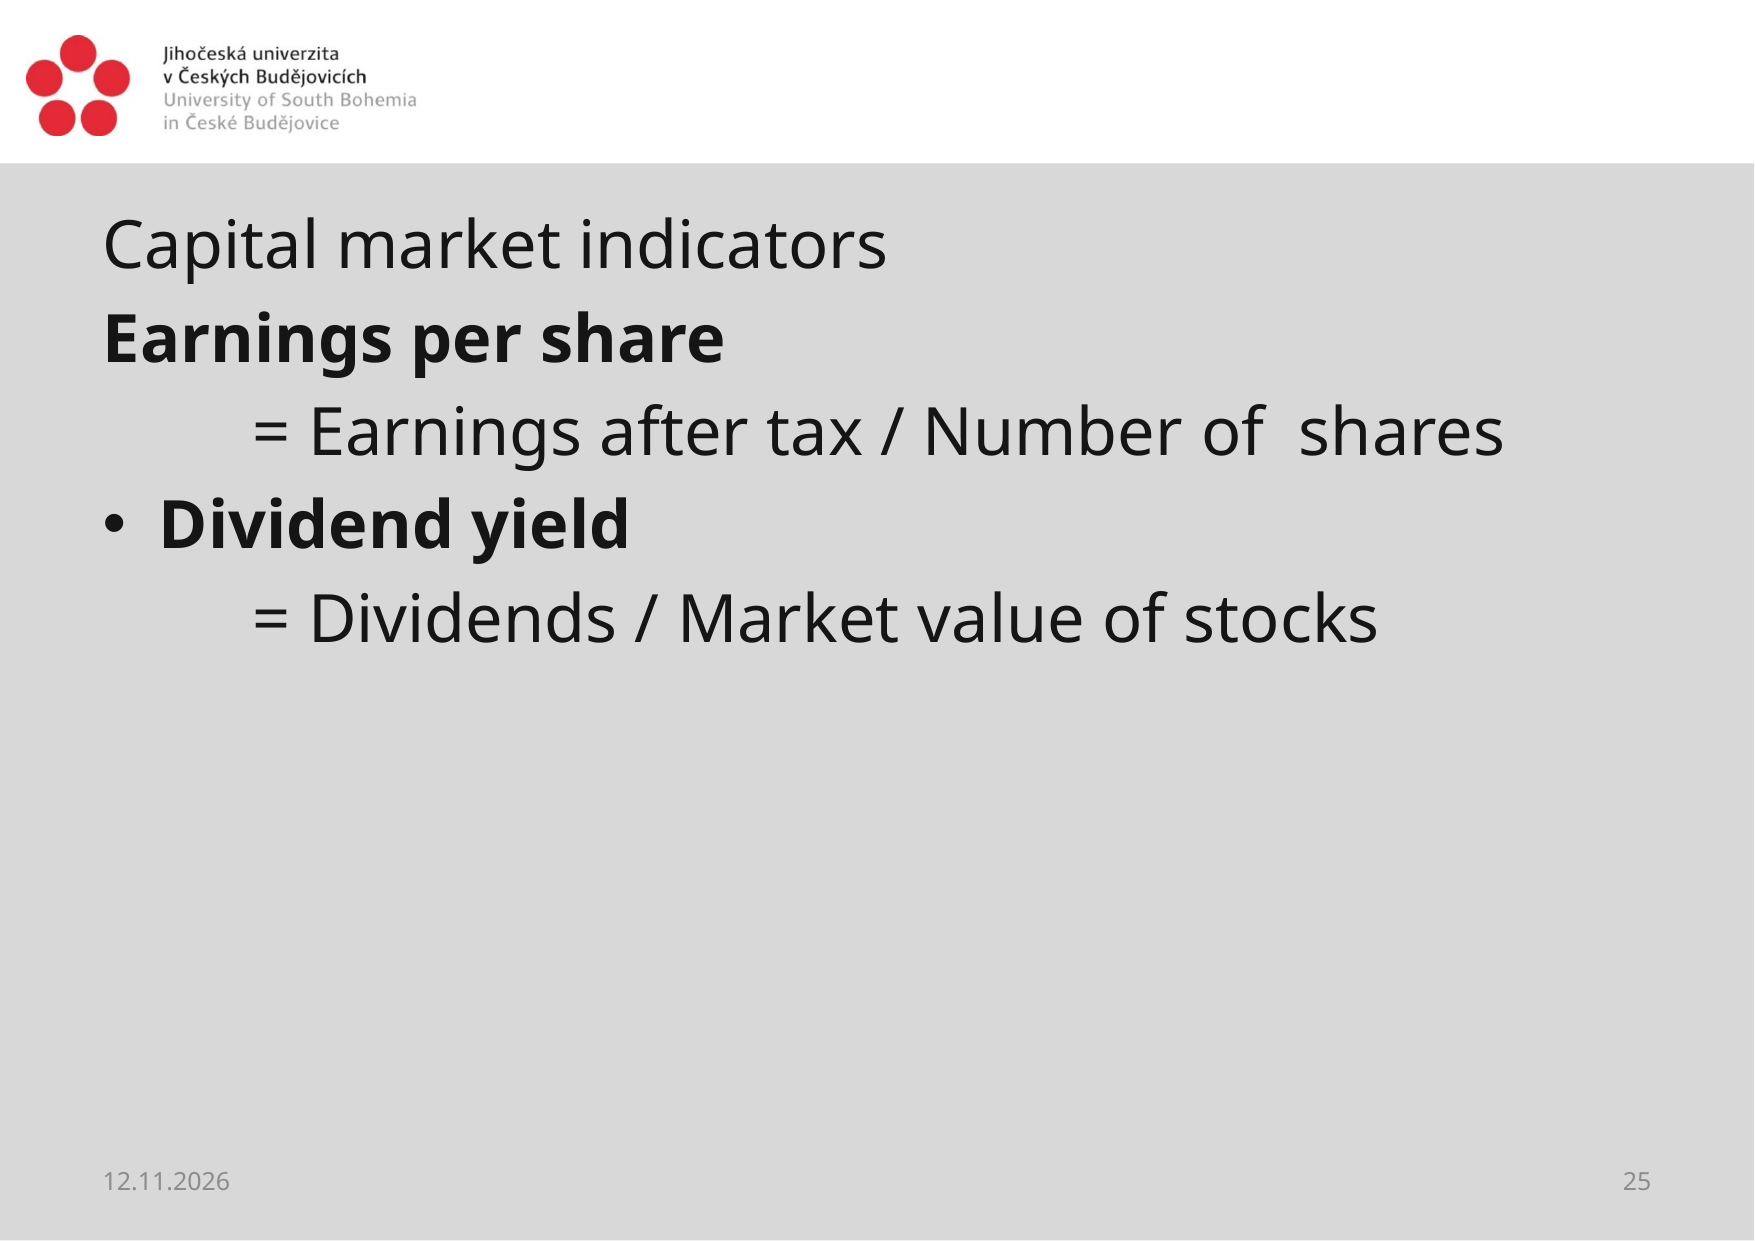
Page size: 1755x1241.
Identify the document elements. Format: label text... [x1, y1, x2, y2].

picture [26, 35, 417, 136]
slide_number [87, 1149, 498, 1216]
slide_number 25 [1257, 1149, 1667, 1216]
list Capital market indicators Earnings per share = Earnings after tax / Number of shares Dividend yield = Dividends / Market value of stocks [87, 194, 1667, 1109]
